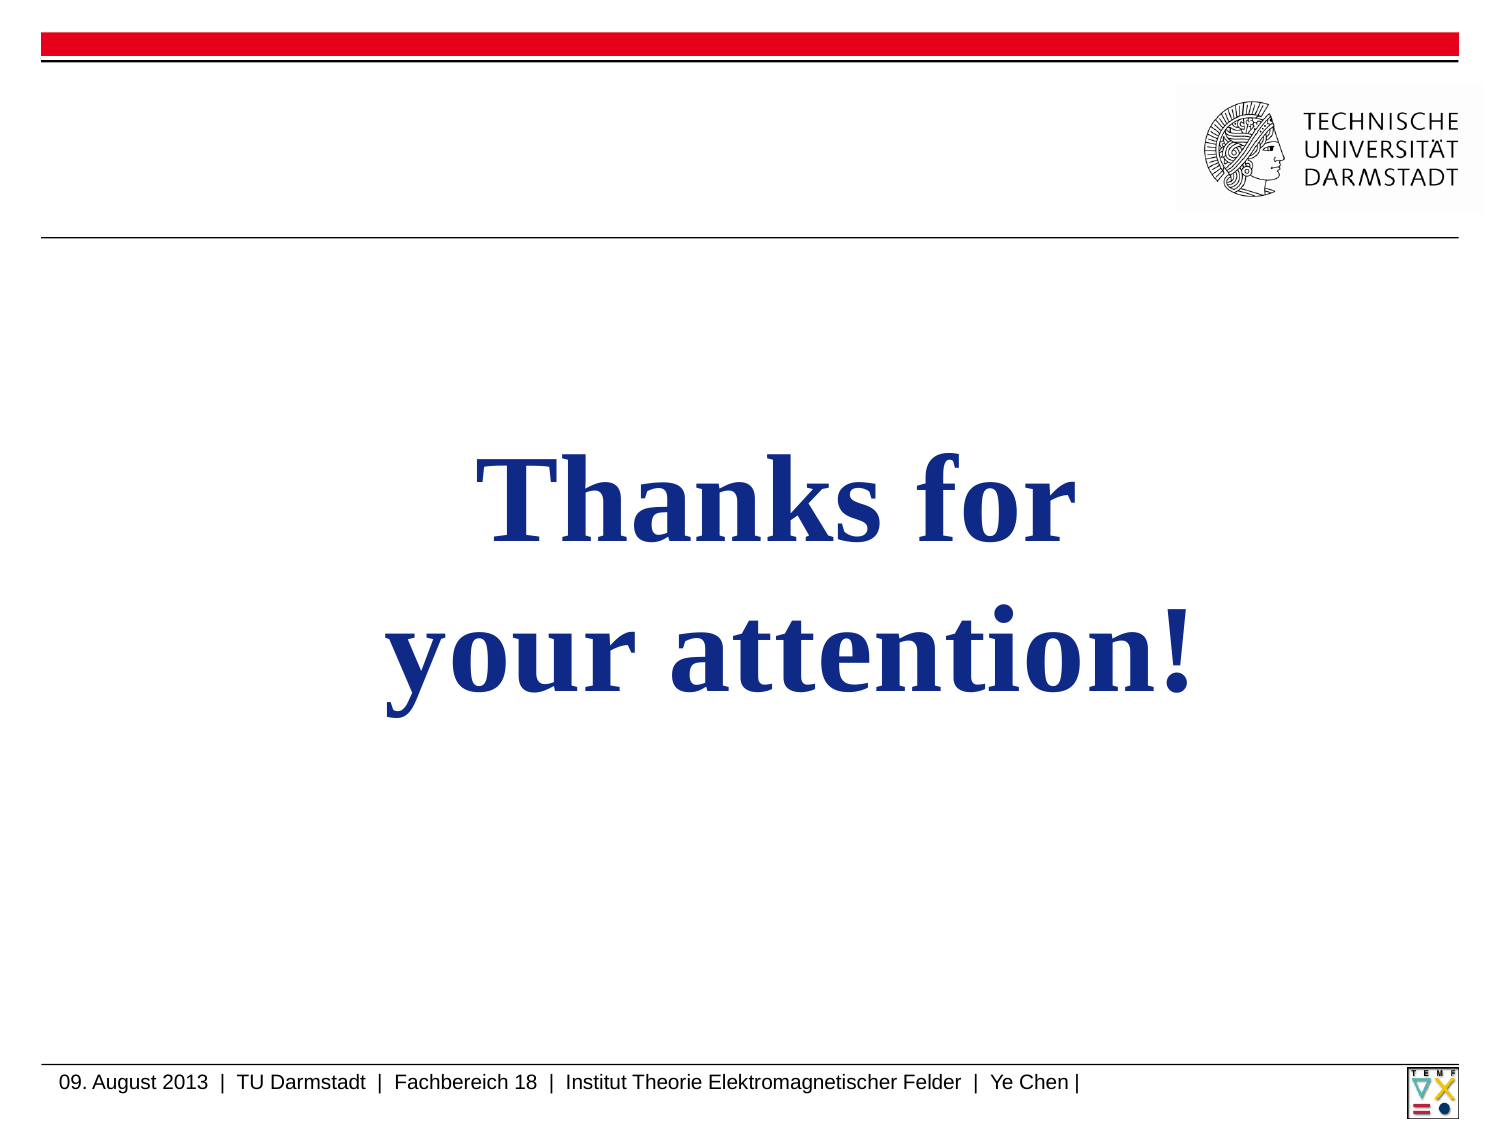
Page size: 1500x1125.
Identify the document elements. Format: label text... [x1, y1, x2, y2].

text_box Thanks for your attention! [369, 408, 1216, 724]
picture [1175, 84, 1483, 214]
picture [1407, 1067, 1459, 1119]
